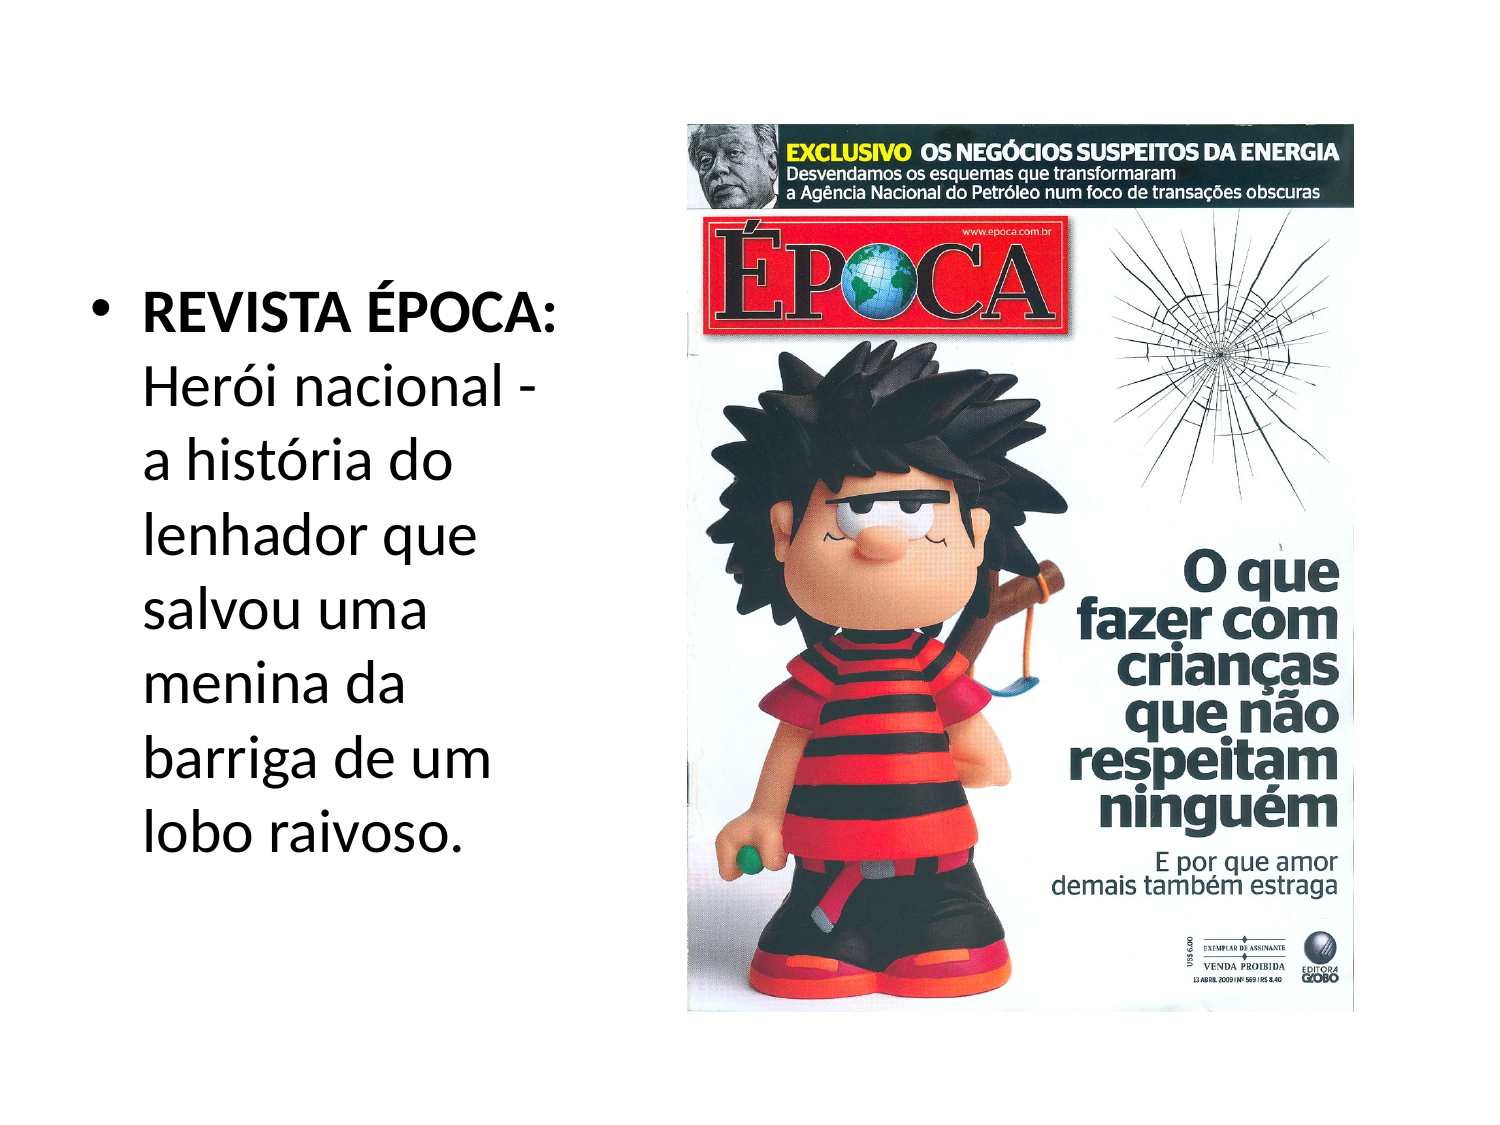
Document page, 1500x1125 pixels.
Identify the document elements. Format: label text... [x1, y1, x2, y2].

list REVISTA ÉPOCA: Herói nacional - a história do lenhador que salvou uma menina da barriga de um lobo raivoso. [75, 262, 580, 1005]
picture [687, 124, 1354, 1012]
